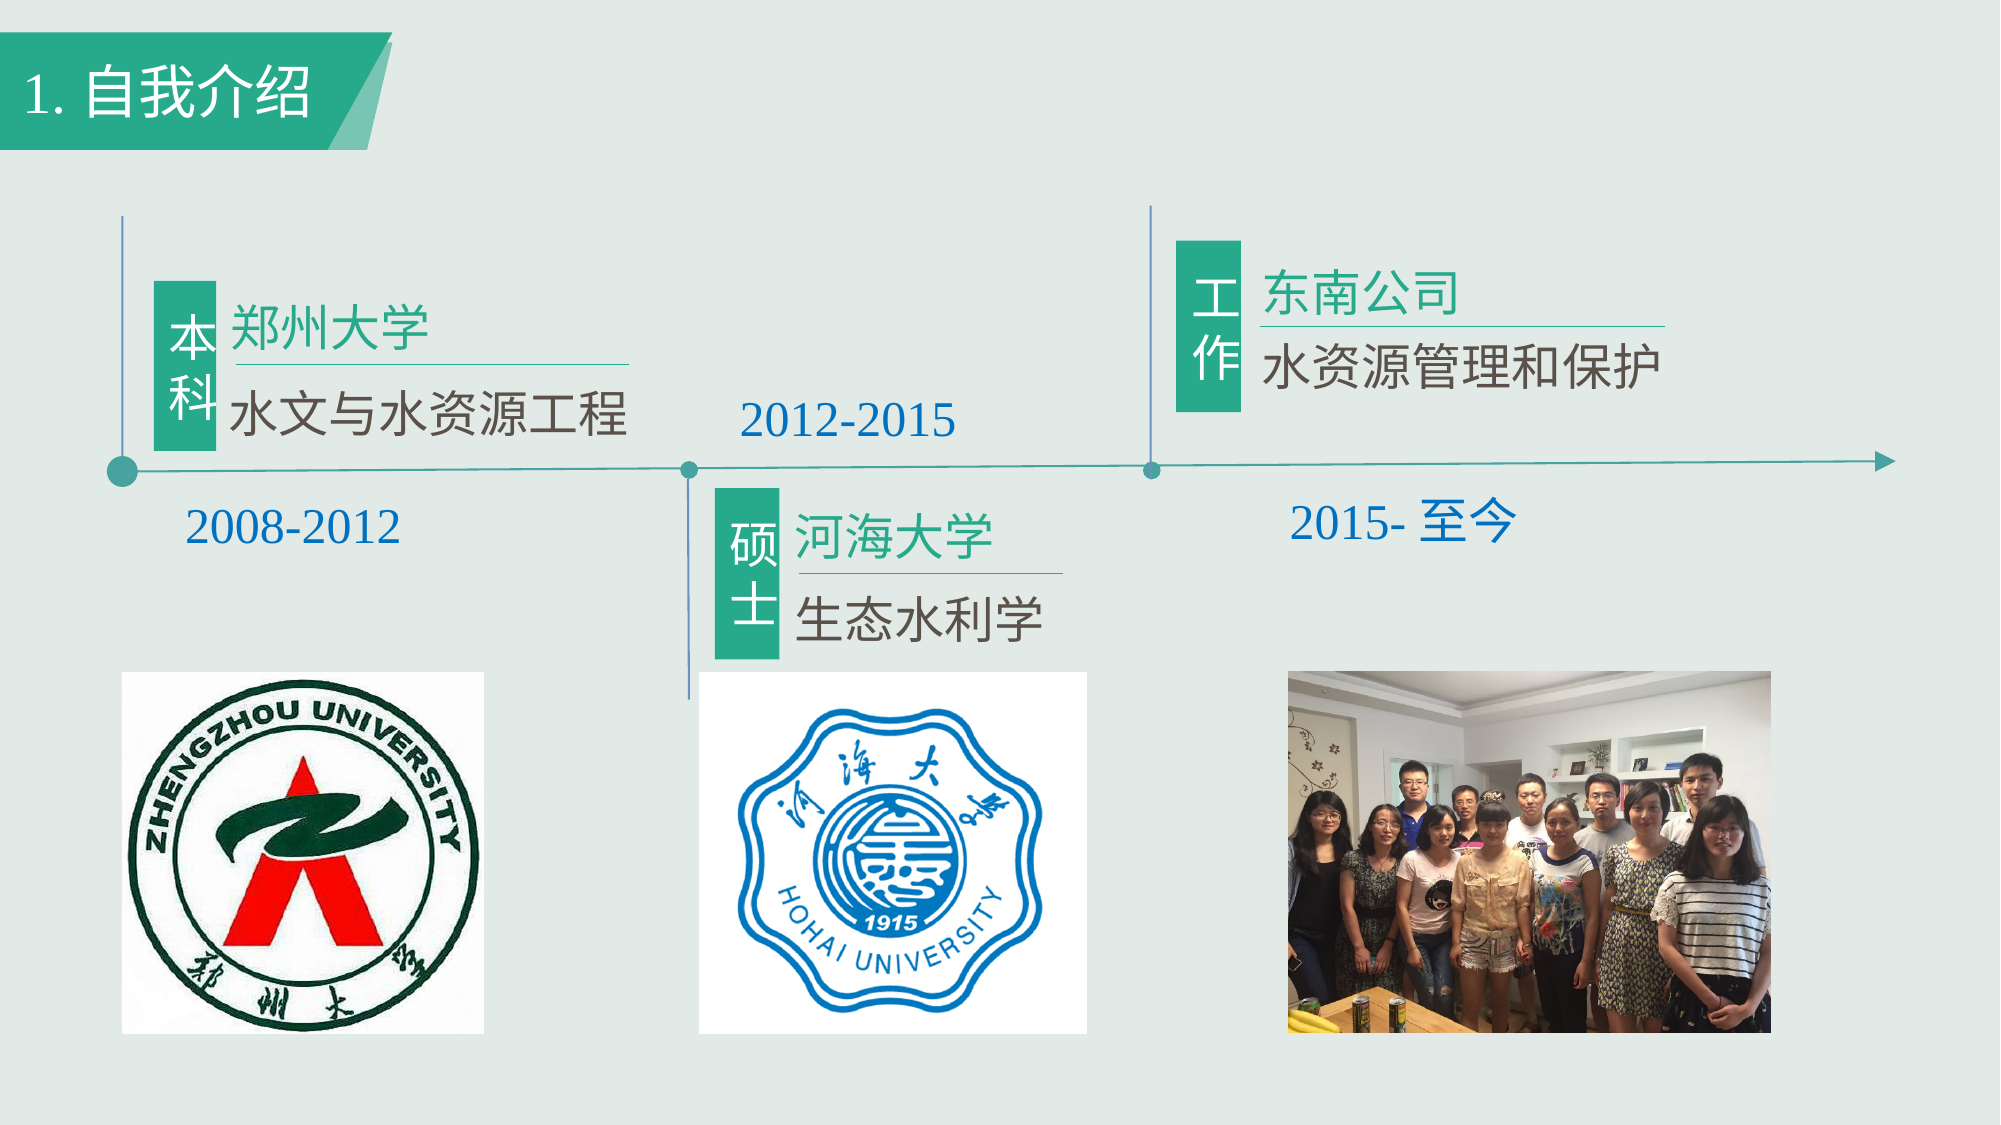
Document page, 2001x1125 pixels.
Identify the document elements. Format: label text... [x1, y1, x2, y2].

text_box [1142, 472, 1149, 480]
picture [122, 672, 484, 1034]
text_box 2008-2012 [170, 486, 523, 562]
picture [699, 672, 1087, 1034]
text_box [679, 472, 699, 480]
text_box 工作 [1175, 240, 1242, 413]
text_box 水资源管理和保护 [1247, 328, 1687, 403]
text_box [329, 41, 394, 151]
text_box [105, 455, 139, 489]
text_box 2015-至今 [1274, 482, 1628, 558]
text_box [122, 461, 1150, 472]
text_box [1150, 472, 1162, 481]
picture [1288, 671, 1771, 1033]
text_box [1151, 461, 1896, 472]
text_box 郑州大学 [216, 289, 459, 364]
text_box 生态水利学 [779, 581, 1087, 656]
text_box 1.自我介绍 [0, 48, 338, 133]
text_box 2012-2015 [724, 378, 1078, 454]
text_box 硕士 [714, 487, 781, 661]
text_box 本科 [153, 280, 217, 452]
text_box 水文与水资源工程 [213, 375, 955, 450]
text_box [0, 31, 395, 151]
text_box 河海大学 [779, 498, 1023, 573]
text_box 东南公司 [1247, 254, 1490, 328]
